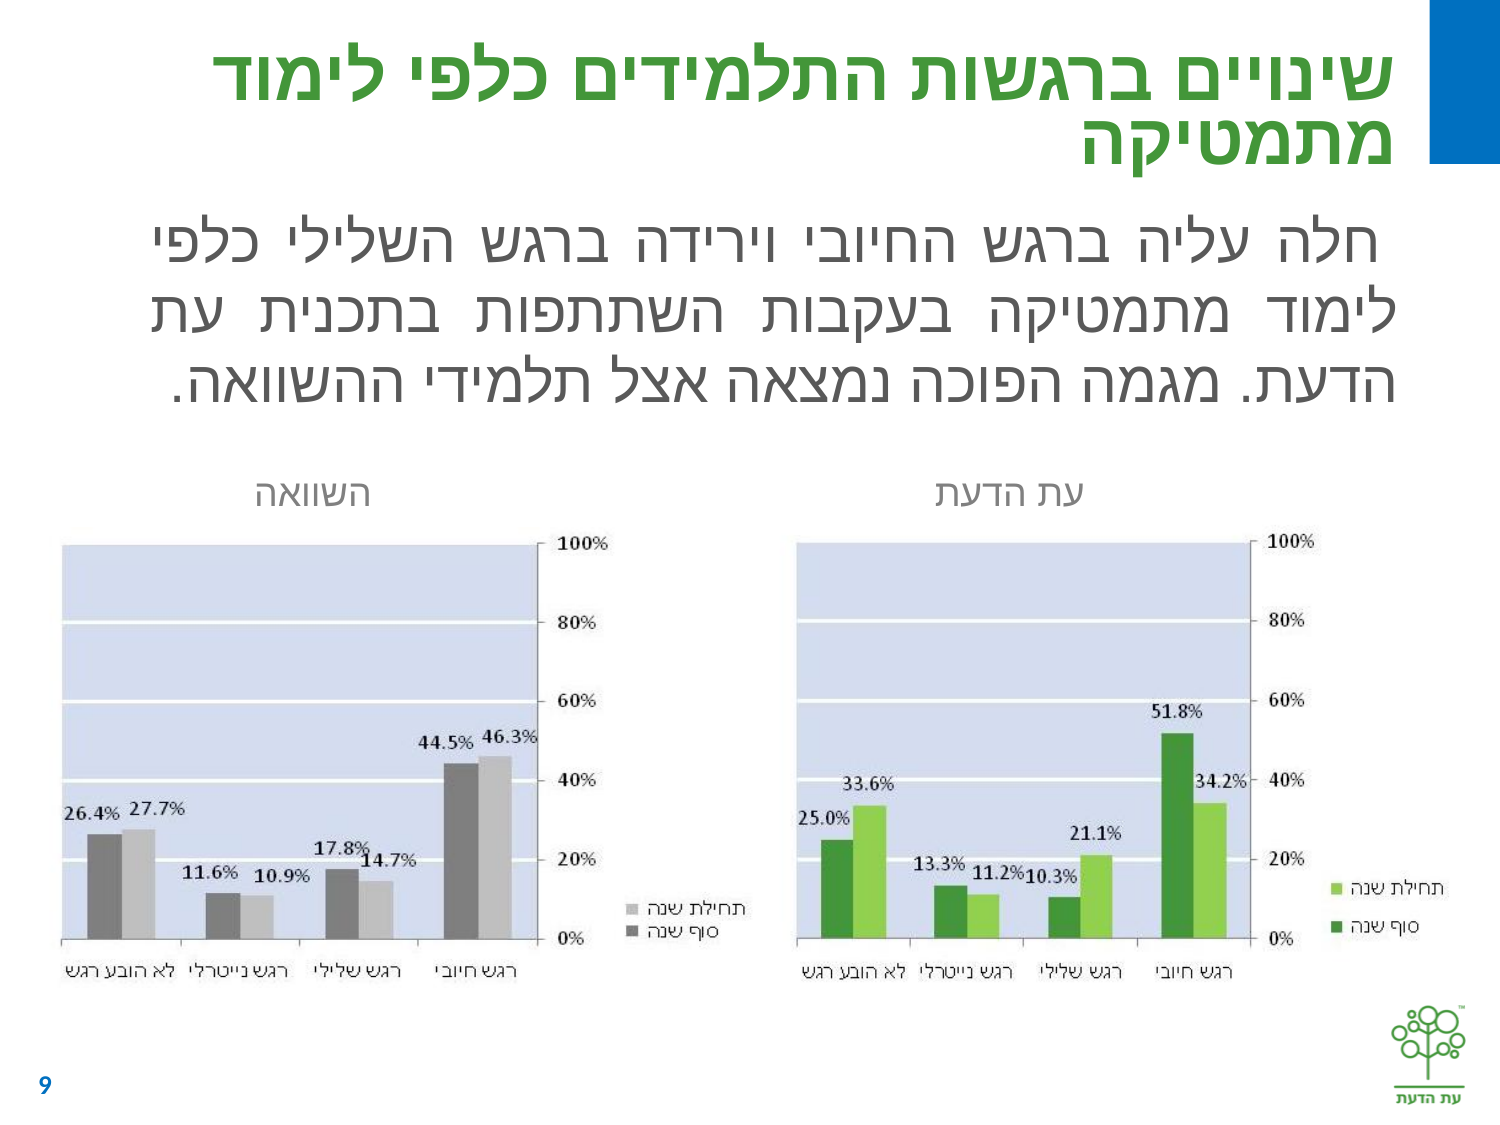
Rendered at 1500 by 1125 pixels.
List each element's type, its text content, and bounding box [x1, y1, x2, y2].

list חלה עליה ברגש החיובי וירידה ברגש השלילי כלפי לימוד מתמטיקה בעקבות השתתפות בתכנית עת הדעת. מגמה הפוכה נמצאה אצל תלמידי ההשוואה. [135, 196, 1471, 947]
title שינויים ברגשות התלמידים כלפי לימוד מתמטיקה [34, 103, 1413, 187]
text_box השוואה [122, 466, 504, 517]
picture [29, 514, 1479, 1114]
text_box עת הדעת [819, 466, 1201, 513]
